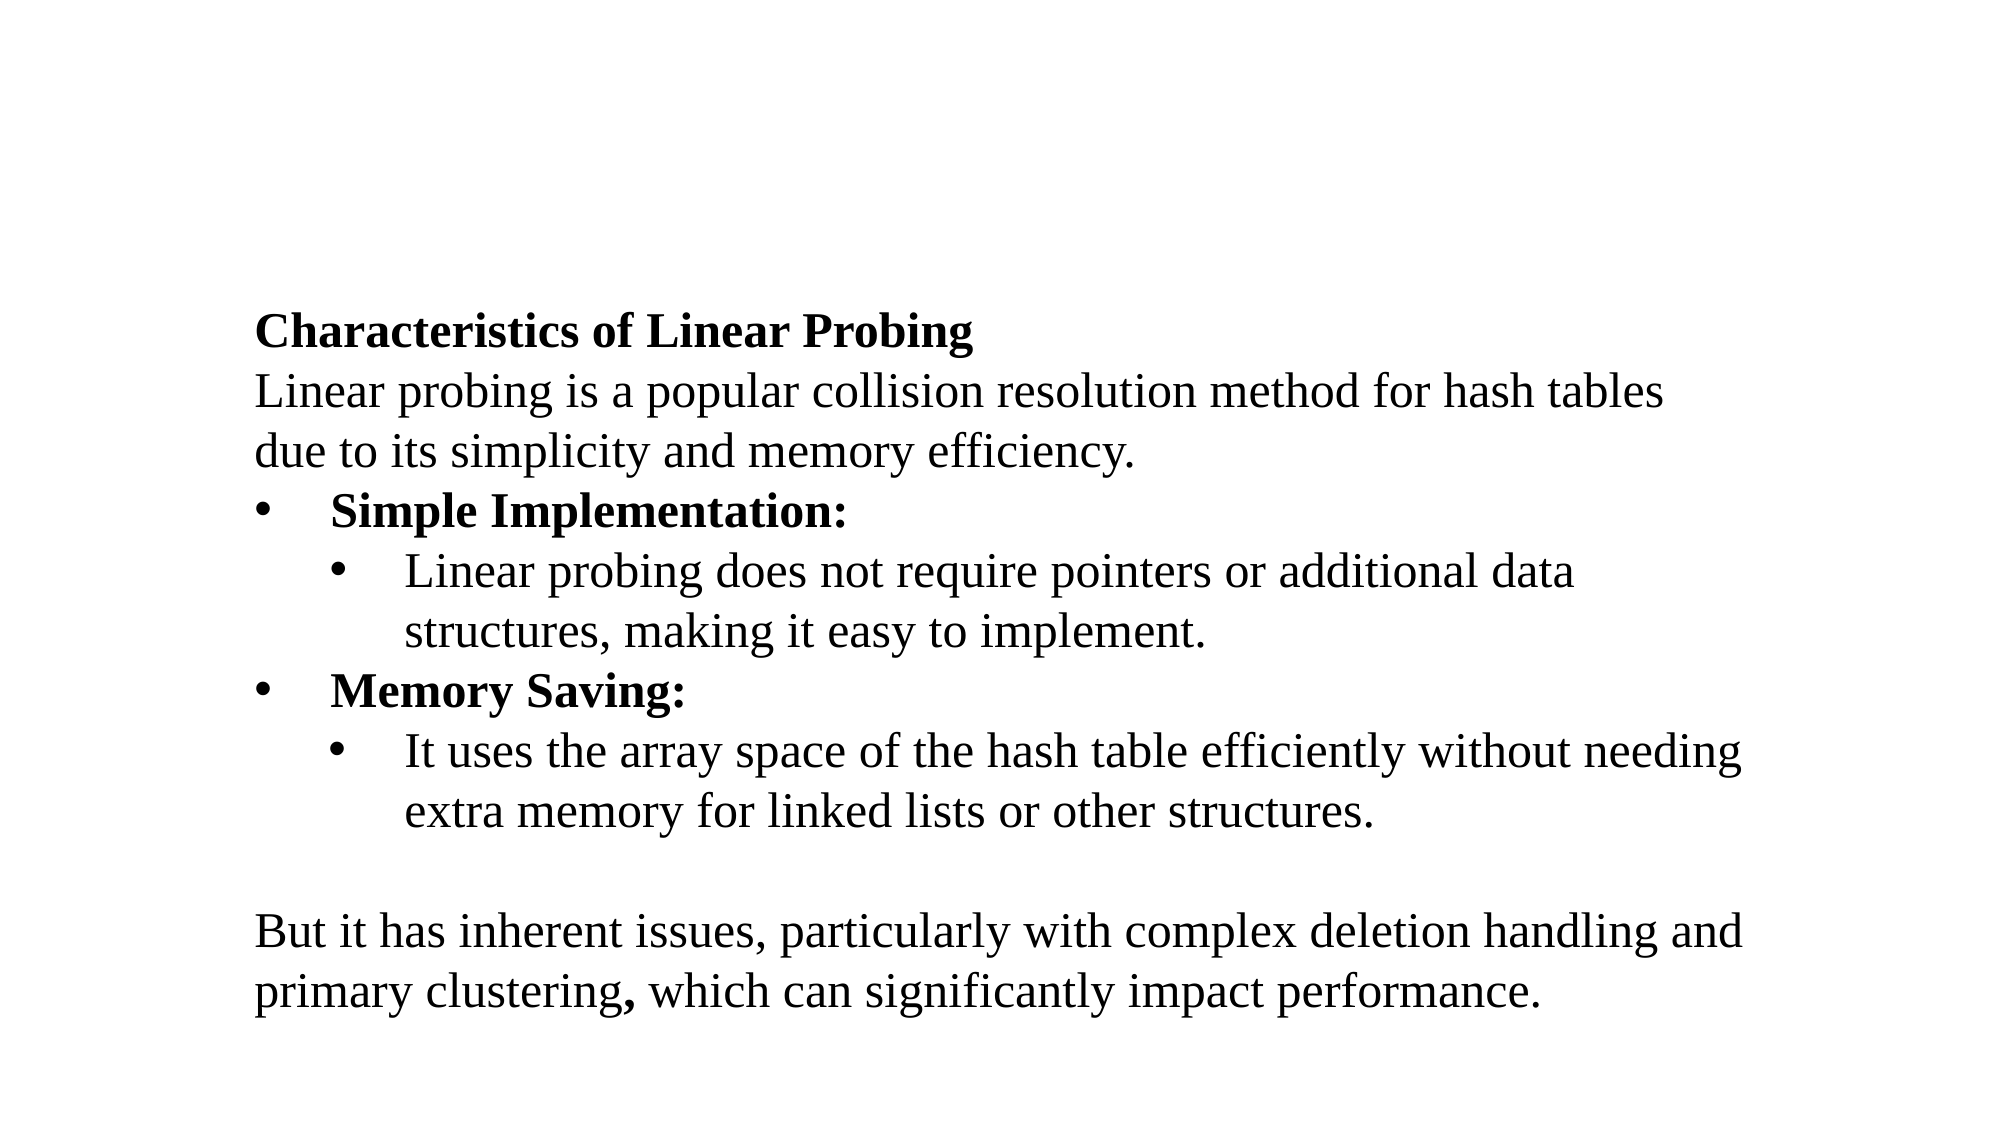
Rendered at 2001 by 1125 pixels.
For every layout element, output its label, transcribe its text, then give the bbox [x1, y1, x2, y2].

text_box Characteristics of Linear Probing Linear probing is a popular collision resolution method for hash tables due to its simplicity and memory efficiency. Simple Implementation: Linear probing does not require pointers or additional data structures, making it easy to implement. Memory Saving: It uses the array space of the hash table efficiently without needing extra memory for linked lists or other structures. But it has inherent issues, particularly with complex deletion handling and primary clustering, which can significantly impact performance. [239, 290, 1761, 1026]
